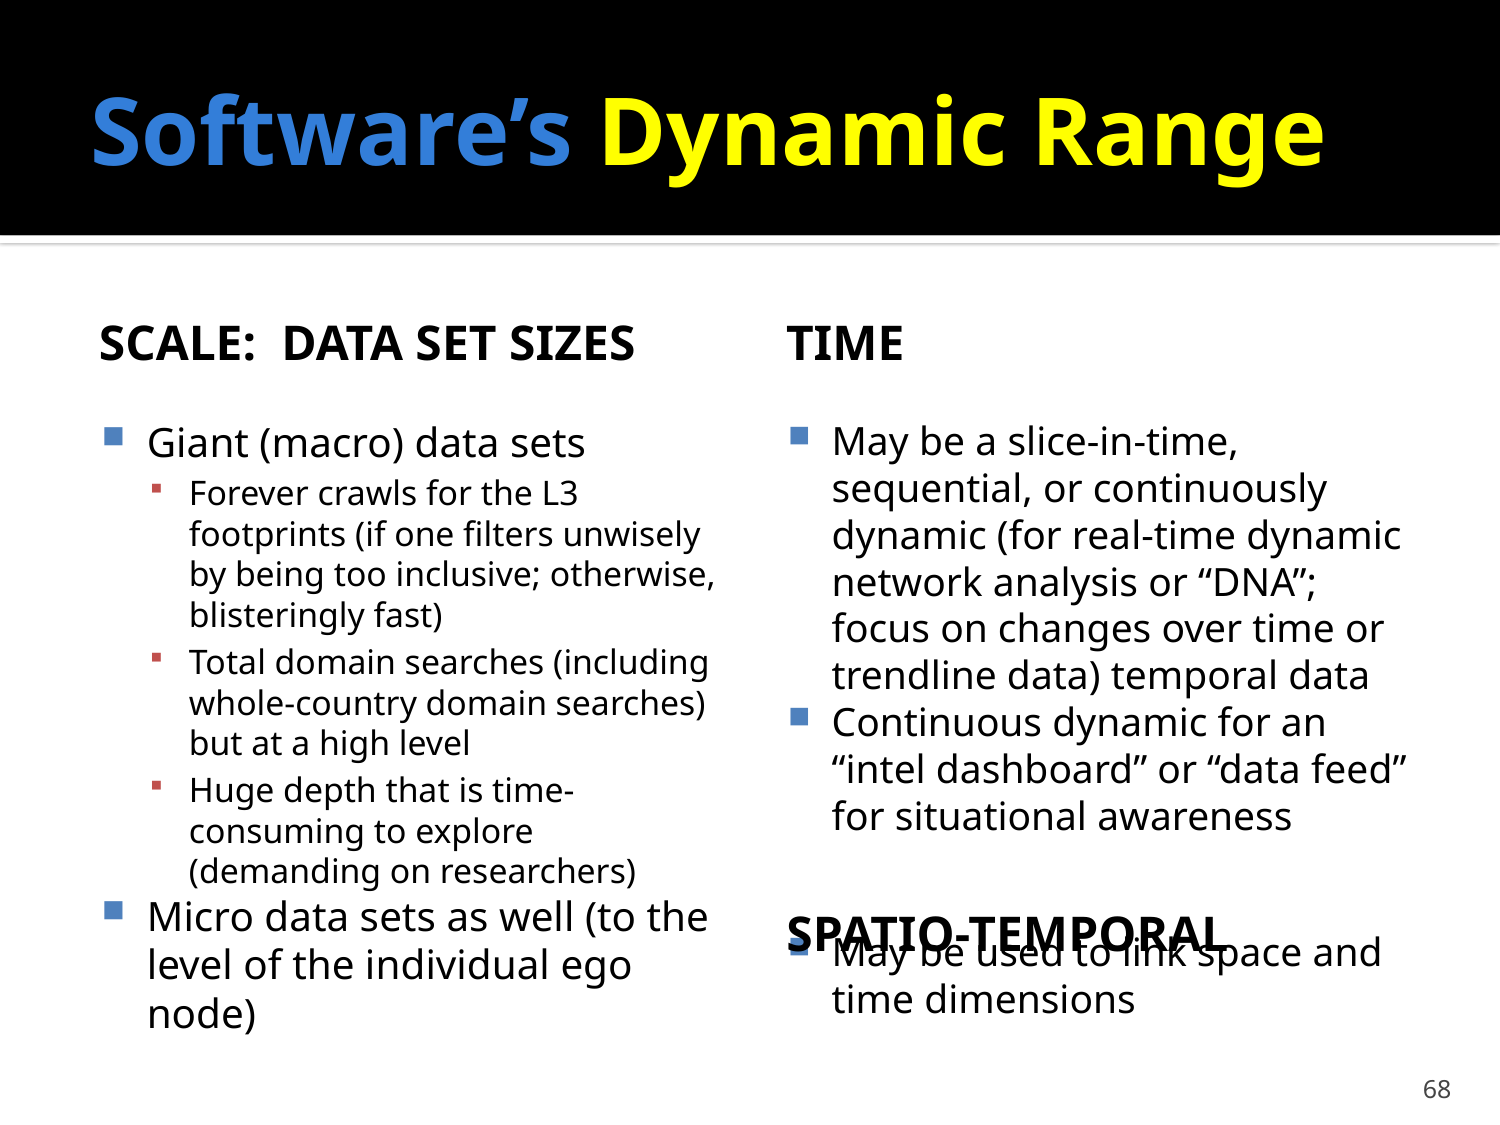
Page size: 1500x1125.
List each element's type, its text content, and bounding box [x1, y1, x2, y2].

text_box SPATIO-TEMPORAL [762, 870, 1426, 988]
list Giant (macro) data sets Forever crawls for the L3 footprints (if one filters unwisely by being too inclusive; otherwise, blisteringly fast) Total domain searches (including whole-country domain searches) but at a high level Huge depth that is time-consuming to explore (demanding on researchers) Micro data sets as well (to the level of the individual ego node) [75, 401, 738, 1050]
slide_number 68 [1345, 1062, 1467, 1108]
title Software’s Dynamic Range [75, 24, 1425, 231]
list May be a slice-in-time, sequential, or continuously dynamic (for real-time dynamic network analysis or “DNA”; focus on changes over time or trendline data) temporal data Continuous dynamic for an “intel dashboard” or “data feed” for situational awareness May be used to link space and time dimensions [761, 401, 1425, 1088]
list time [761, 278, 1425, 396]
list Scale: Data set sizes [75, 278, 738, 396]
